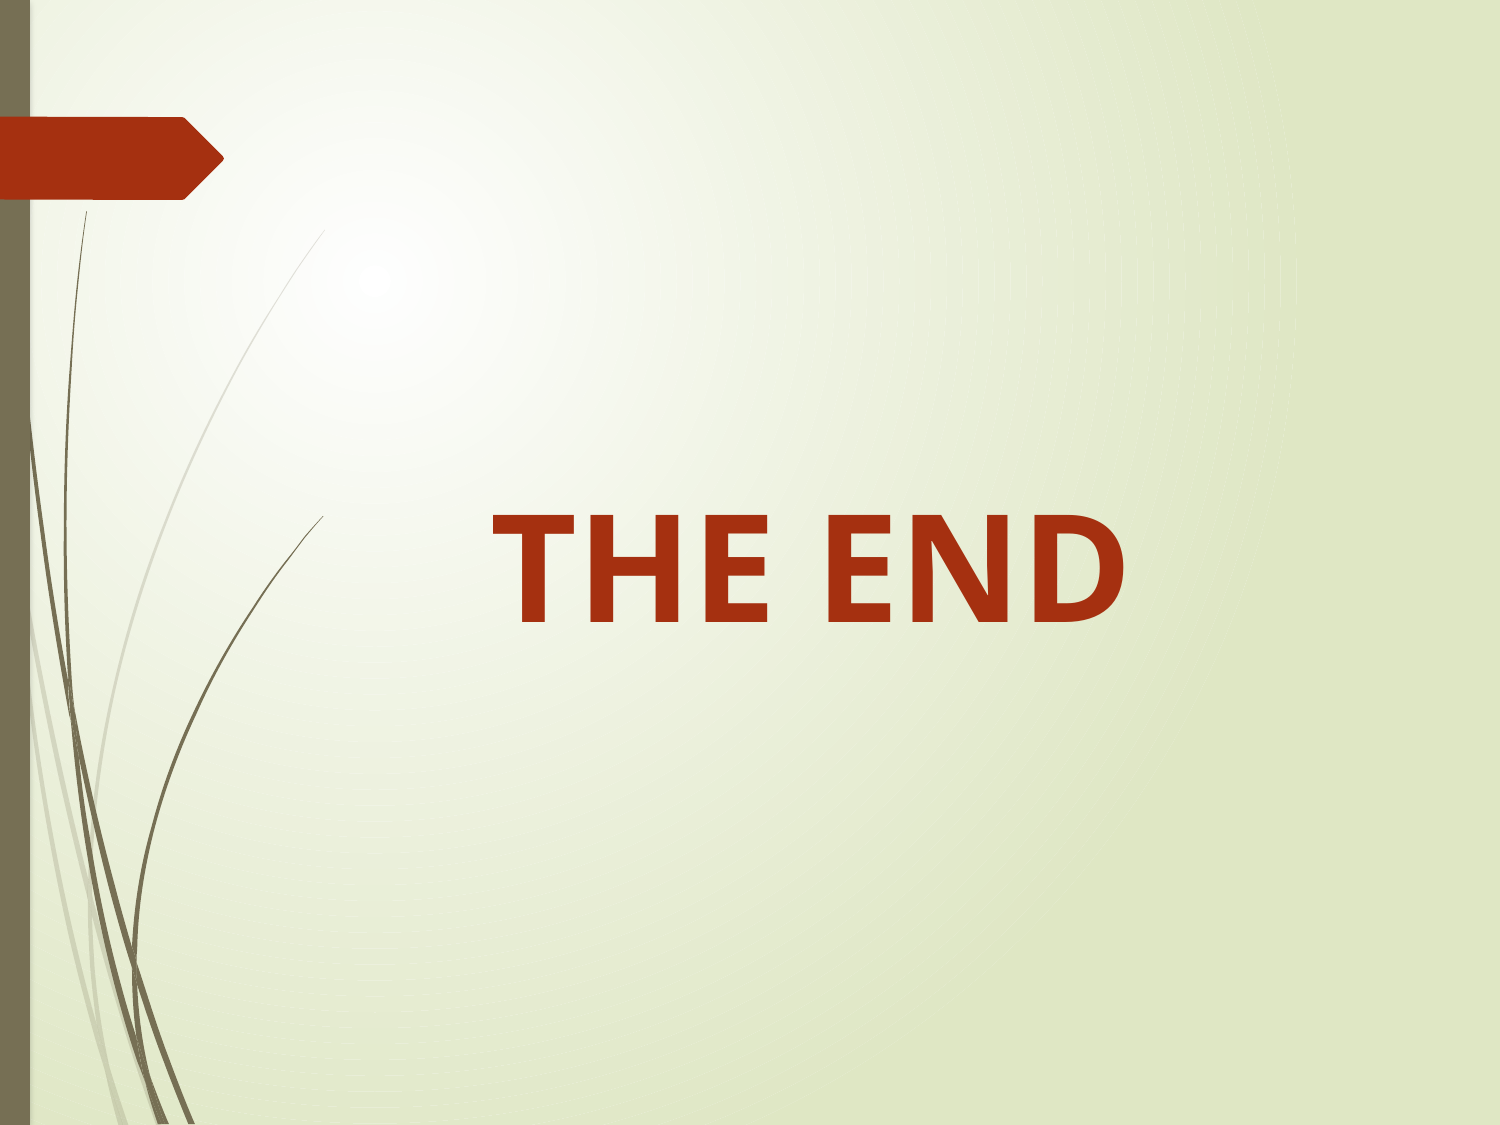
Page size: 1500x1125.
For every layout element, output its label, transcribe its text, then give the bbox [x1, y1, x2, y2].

title THE END [271, 457, 1353, 668]
